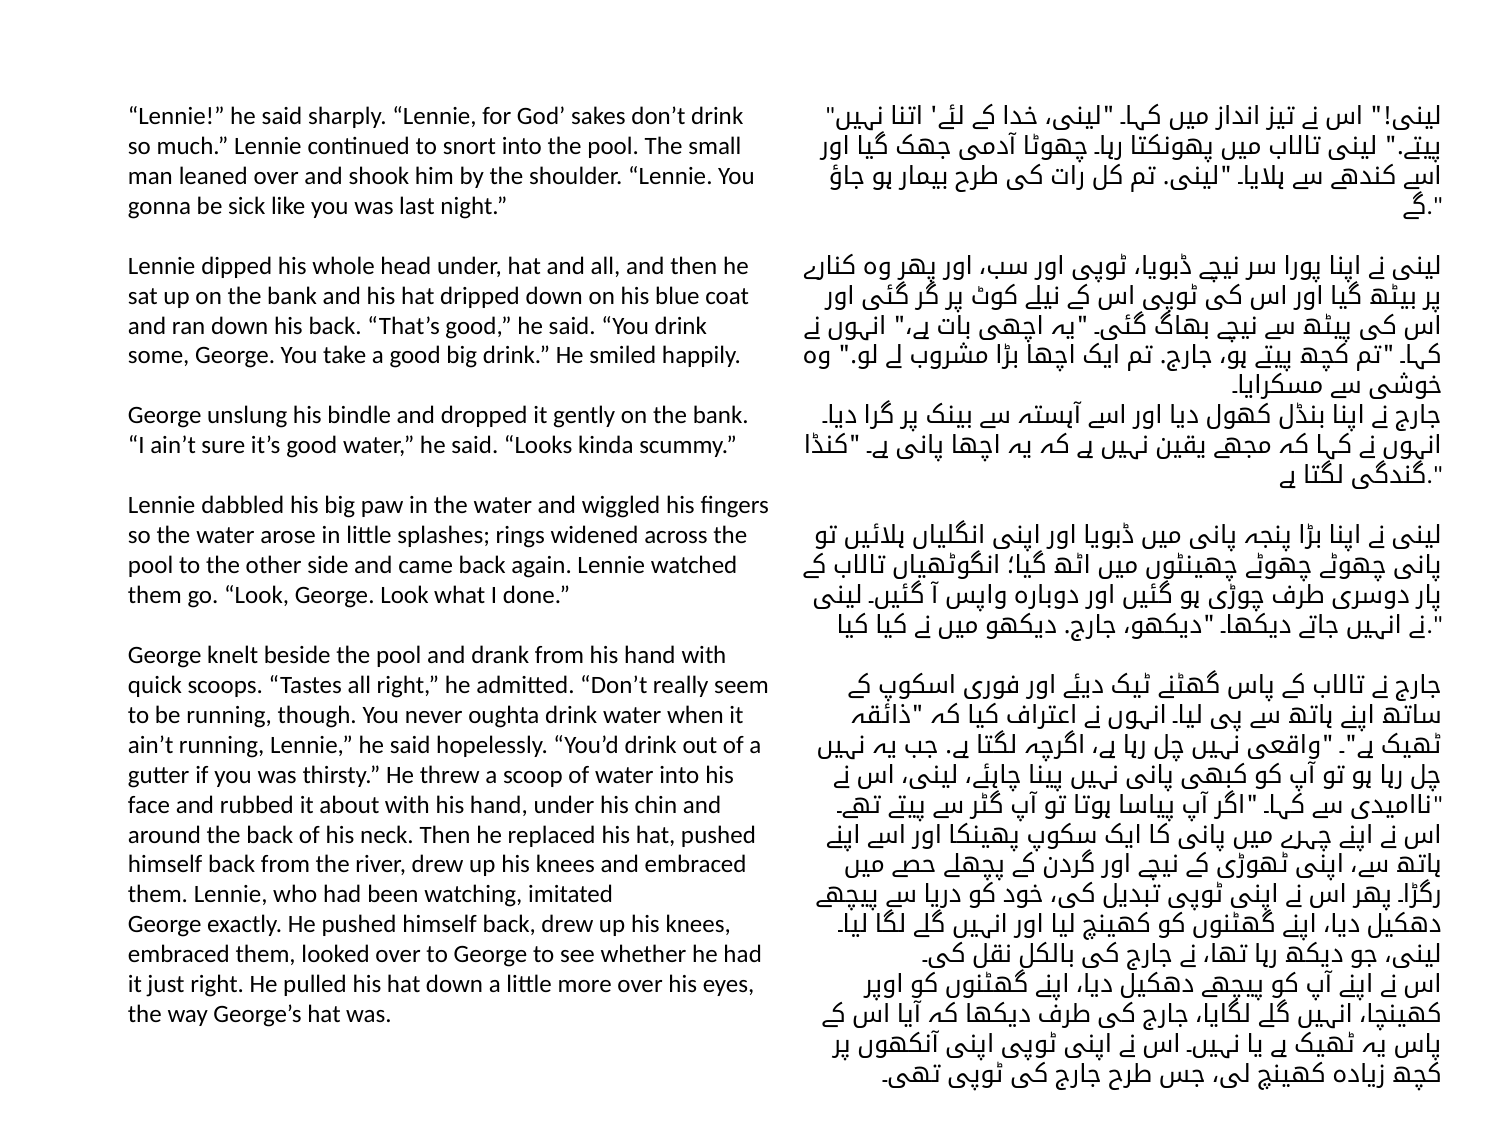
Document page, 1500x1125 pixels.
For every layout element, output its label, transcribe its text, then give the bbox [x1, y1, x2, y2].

text_box "لینی!" اس نے تیز انداز میں کہا۔ "لینی، خدا کے لئے' اتنا نہیں پیتے." لینی تالاب میں پھونکتا رہا۔ چھوٹا آدمی جھک گیا اور اسے کندھے سے ہلایا۔ "لینی. تم کل رات کی طرح بیمار ہو جاؤ گے." لینی نے اپنا پورا سر نیچے ڈبویا، ٹوپی اور سب، اور پھر وہ کنارے پر بیٹھ گیا اور اس کی ٹوپی اس کے نیلے کوٹ پر گر گئی اور اس کی پیٹھ سے نیچے بھاگ گئی۔ "یہ اچھی بات ہے،" انہوں نے کہا۔ "تم کچھ پیتے ہو، جارج. تم ایک اچھا بڑا مشروب لے لو." وہ خوشی سے مسکرایا۔ جارج نے اپنا بنڈل کھول دیا اور اسے آہستہ سے بینک پر گرا دیا۔ انہوں نے کہا کہ مجھے یقین نہیں ہے کہ یہ اچھا پانی ہے۔ "کنڈا گندگی لگتا ہے." لینی نے اپنا بڑا پنجہ پانی میں ڈبویا اور اپنی انگلیاں ہلائیں تو پانی چھوٹے چھوٹے چھینٹوں میں اٹھ گیا؛ انگوٹھیاں تالاب کے پار دوسری طرف چوڑی ہو گئیں اور دوبارہ واپس آ گئیں۔ لینی نے انہیں جاتے دیکھا۔ "دیکھو، جارج. دیکھو میں نے کیا کیا." جارج نے تالاب کے پاس گھٹنے ٹیک دیئے اور فوری اسکوپ کے ساتھ اپنے ہاتھ سے پی لیا۔ انہوں نے اعتراف کیا کہ "ذائقہ ٹھیک ہے"۔ "واقعی نہیں چل رہا ہے، اگرچہ لگتا ہے. جب یہ نہیں چل رہا ہو تو آپ کو کبھی پانی نہیں پینا چاہئے، لینی، اس نے ناامیدی سے کہا۔ "اگر آپ پیاسا ہوتا تو آپ گٹر سے پیتے تھے۔" اس نے اپنے چہرے میں پانی کا ایک سکوپ پھینکا اور اسے اپنے ہاتھ سے، اپنی ٹھوڑی کے نیچے اور گردن کے پچھلے حصے میں رگڑا۔ پھر اس نے اپنی ٹوپی تبدیل کی، خود کو دریا سے پیچھے دھکیل دیا، اپنے گھٹنوں کو کھینچ لیا اور انہیں گلے لگا لیا۔ لینی، جو دیکھ رہا تھا، نے جارج کی بالکل نقل کی۔ اس نے اپنے آپ کو پیچھے دھکیل دیا، اپنے گھٹنوں کو اوپر کھینچا، انہیں گلے لگایا، جارج کی طرف دیکھا کہ آیا اس کے پاس یہ ٹھیک ہے یا نہیں۔ اس نے اپنی ٹوپی اپنی آنکھوں پر کچھ زیادہ کھینچ لی، جس طرح جارج کی ٹوپی تھی۔ [785, 92, 1458, 1095]
text_box “Lennie!” he said sharply. “Lennie, for God’ sakes don’t drink so much.” Lennie continued to snort into the pool. The small man leaned over and shook him by the shoulder. “Lennie. You gonna be sick like you was last night.” Lennie dipped his whole head under, hat and all, and then he sat up on the bank and his hat dripped down on his blue coat and ran down his back. “That’s good,” he said. “You drink some, George. You take a good big drink.” He smiled happily. George unslung his bindle and dropped it gently on the bank. “I ain’t sure it’s good water,” he said. “Looks kinda scummy.” Lennie dabbled his big paw in the water and wiggled his fingers so the water arose in little splashes; rings widened across the pool to the other side and came back again. Lennie watched them go. “Look, George. Look what I done.” George knelt beside the pool and drank from his hand with quick scoops. “Tastes all right,” he admitted. “Don’t really seem to be running, though. You never oughta drink water when it ain’t running, Lennie,” he said hopelessly. “You’d drink out of a gutter if you was thirsty.” He threw a scoop of water into his face and rubbed it about with his hand, under his chin and around the back of his neck. Then he replaced his hat, pushed himself back from the river, drew up his knees and embraced them. Lennie, who had been watching, imitated George exactly. He pushed himself back, drew up his knees, embraced them, looked over to George to see whether he had it just right. He pulled his hat down a little more over his eyes, the way George’s hat was. [113, 92, 785, 1036]
